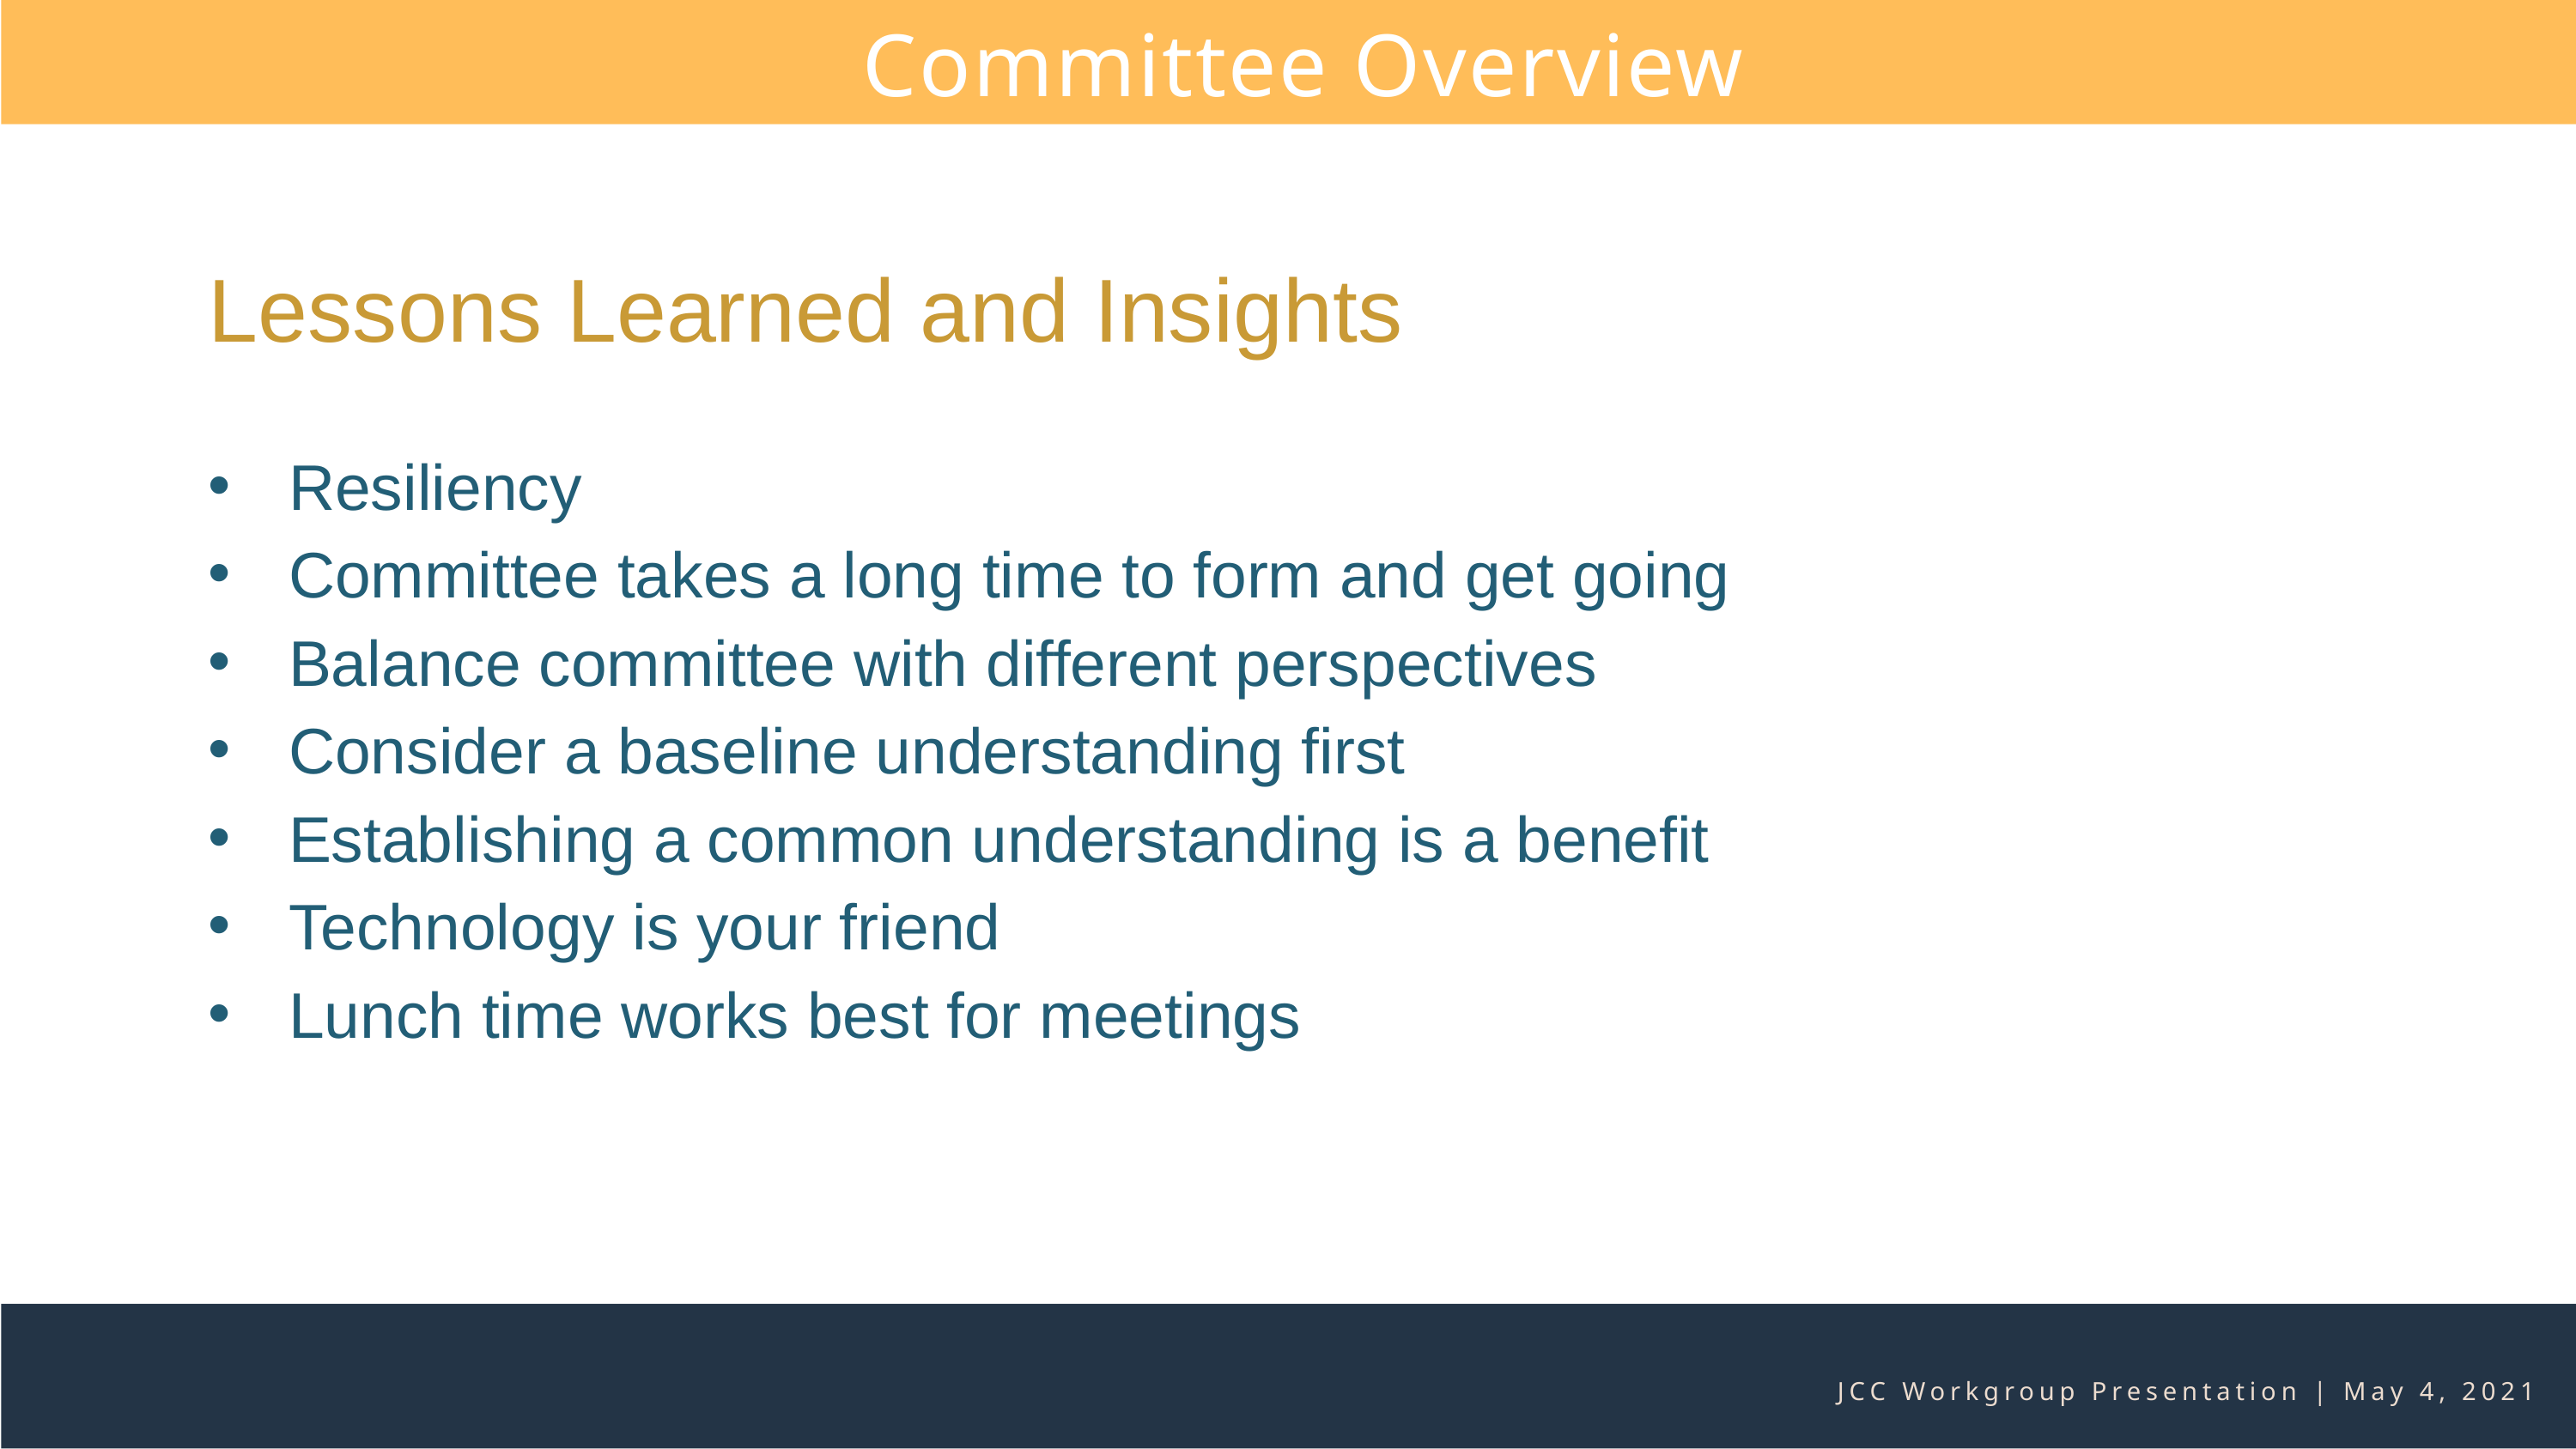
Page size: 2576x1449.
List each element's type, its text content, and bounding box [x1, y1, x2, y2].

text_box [1, 1303, 2576, 1449]
text_box [1, 0, 2576, 124]
text_box Resiliency Committee takes a long time to form and get going Balance committee with different perspectives Consider a baseline understanding first Establishing a common understanding is a benefit Technology is your friend Lunch time works best for meetings [195, 439, 2258, 1183]
text_box Committee Overview [106, 15, 2501, 114]
text_box Lessons Learned and Insights [196, 246, 2382, 409]
